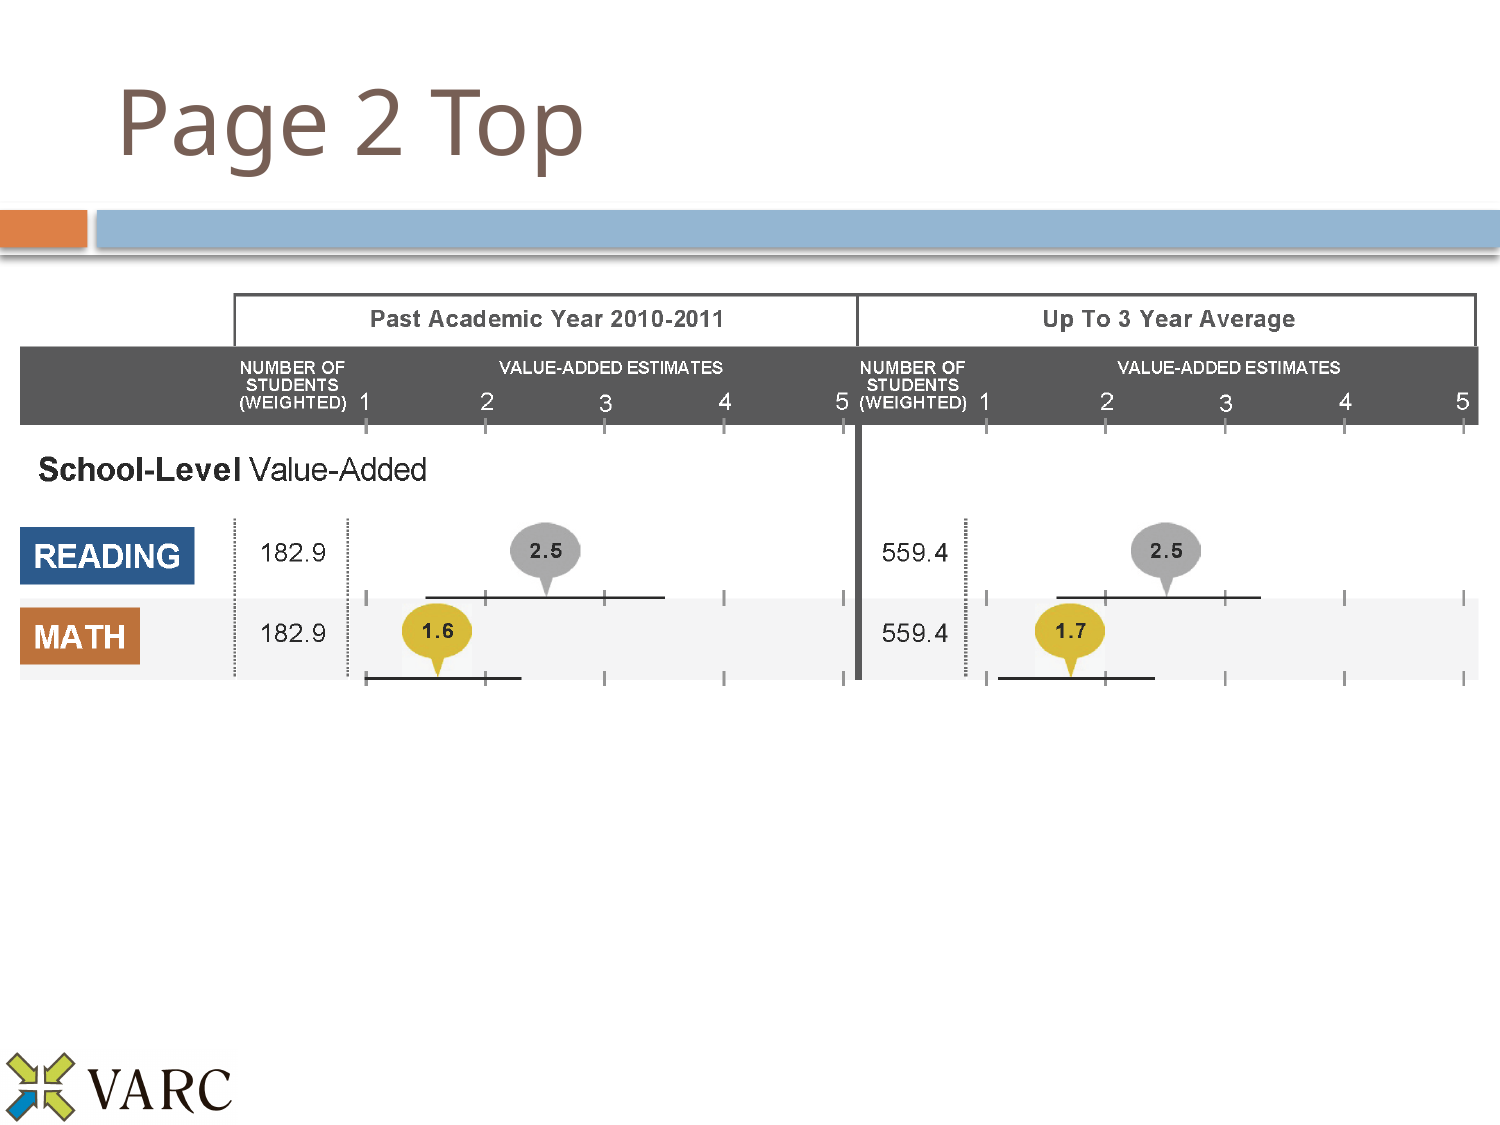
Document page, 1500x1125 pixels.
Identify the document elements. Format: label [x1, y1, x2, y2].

picture [13, 285, 1485, 690]
title [100, 37, 1438, 200]
picture [0, 1049, 238, 1125]
